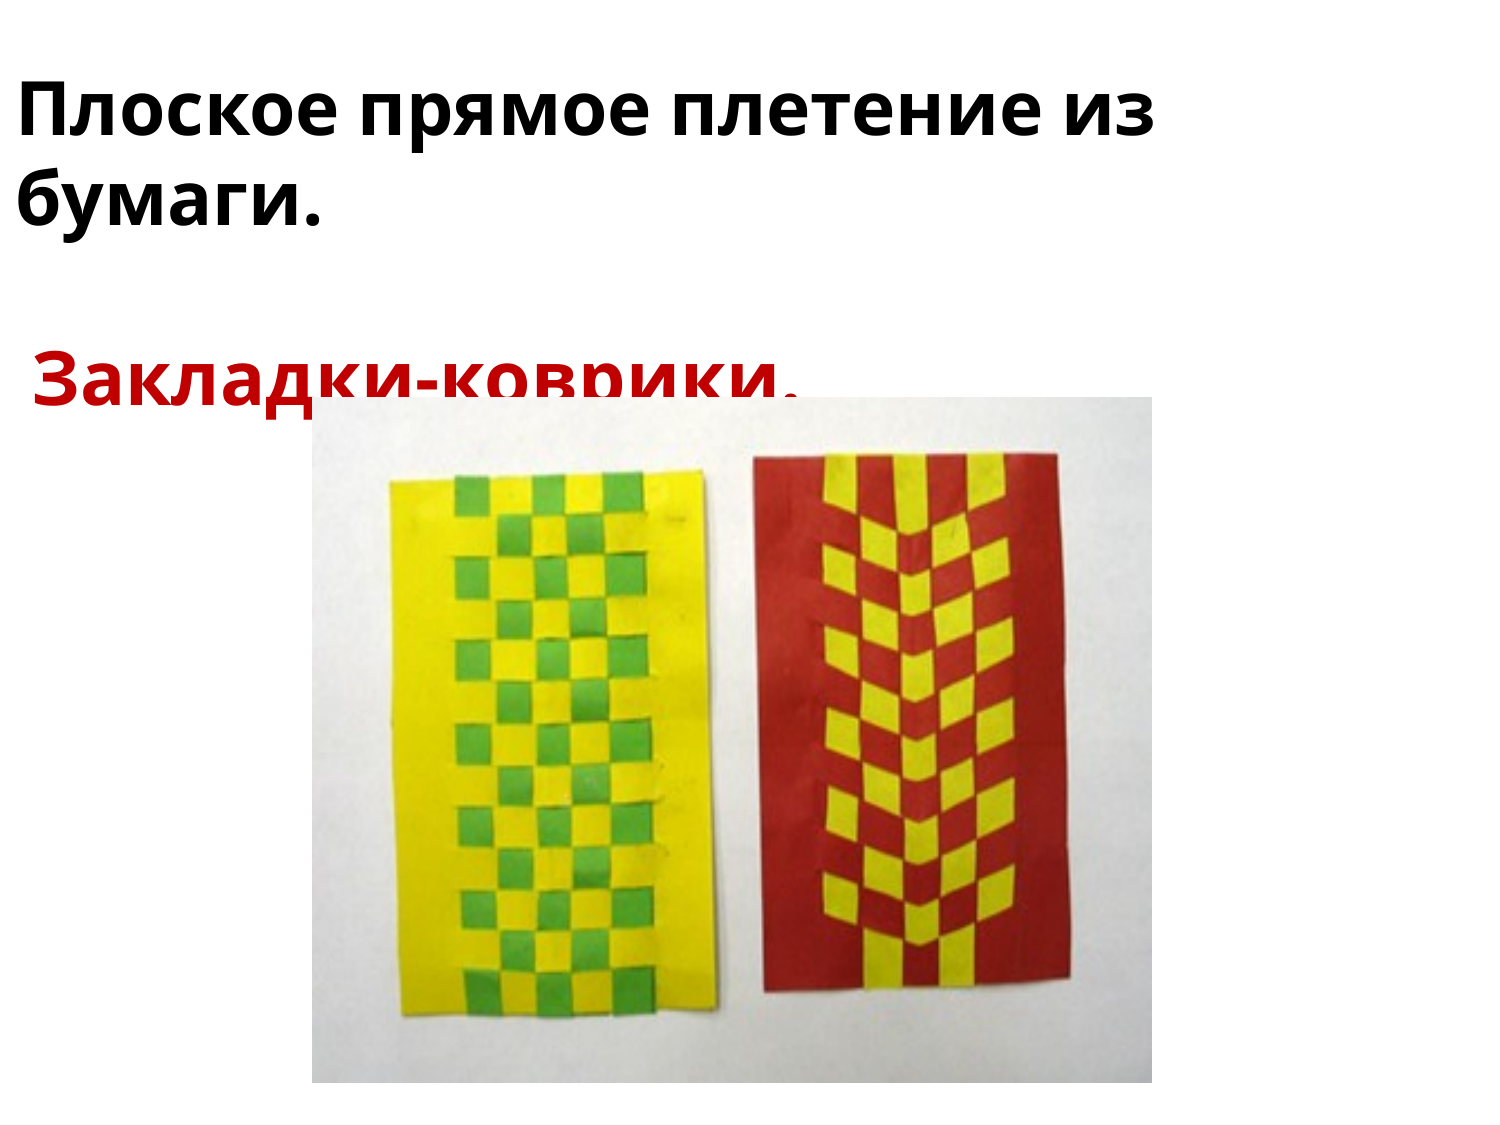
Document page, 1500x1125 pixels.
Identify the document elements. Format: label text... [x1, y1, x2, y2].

picture [312, 396, 1152, 1083]
text_box Плоское прямое плетение из бумаги. Закладки-коврики. [0, 53, 1500, 428]
